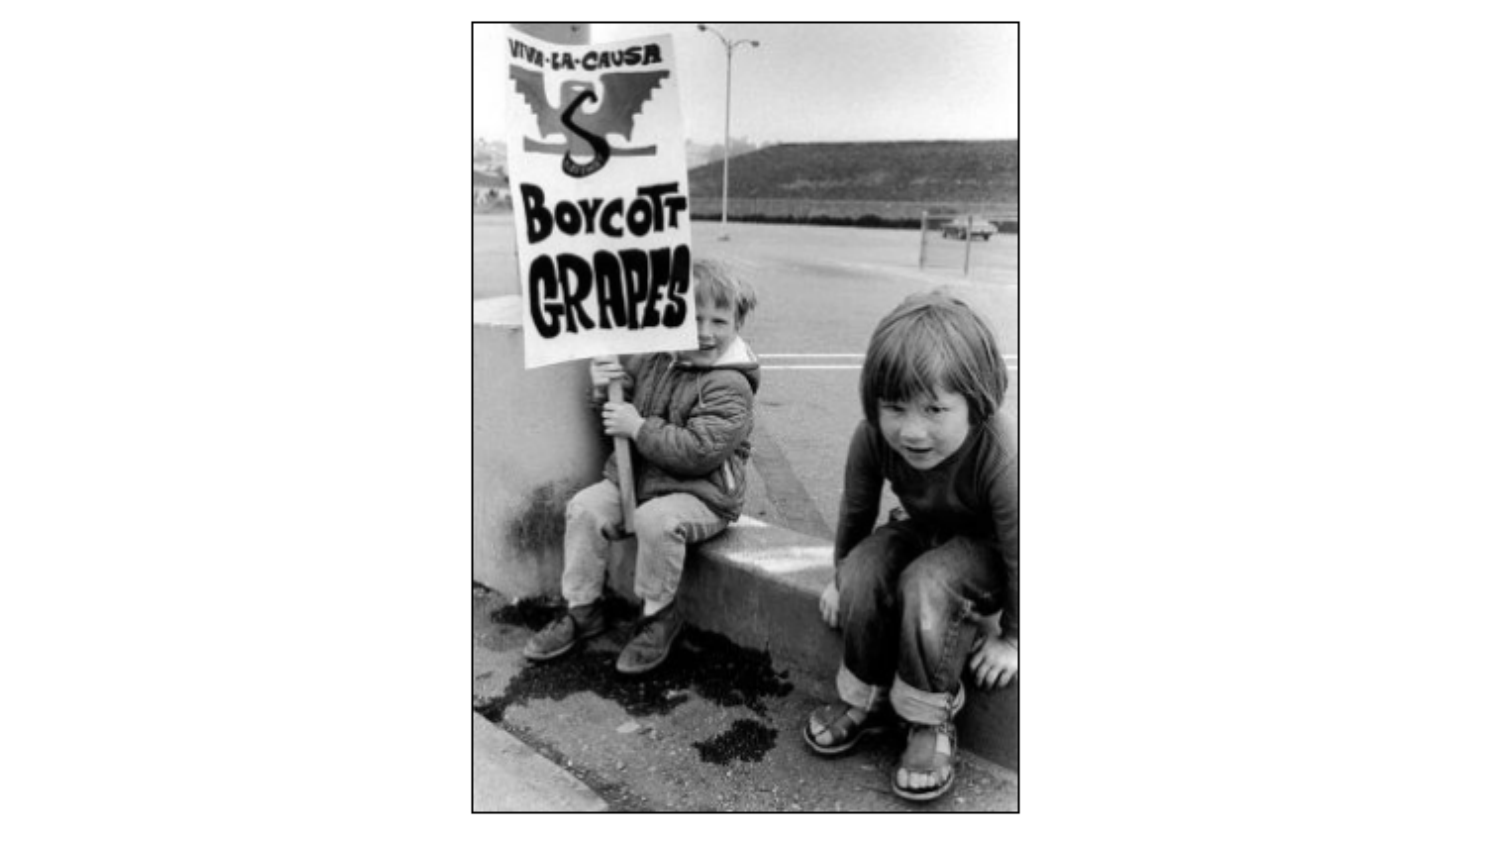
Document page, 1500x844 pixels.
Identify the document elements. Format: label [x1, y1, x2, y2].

picture [456, 12, 1044, 832]
